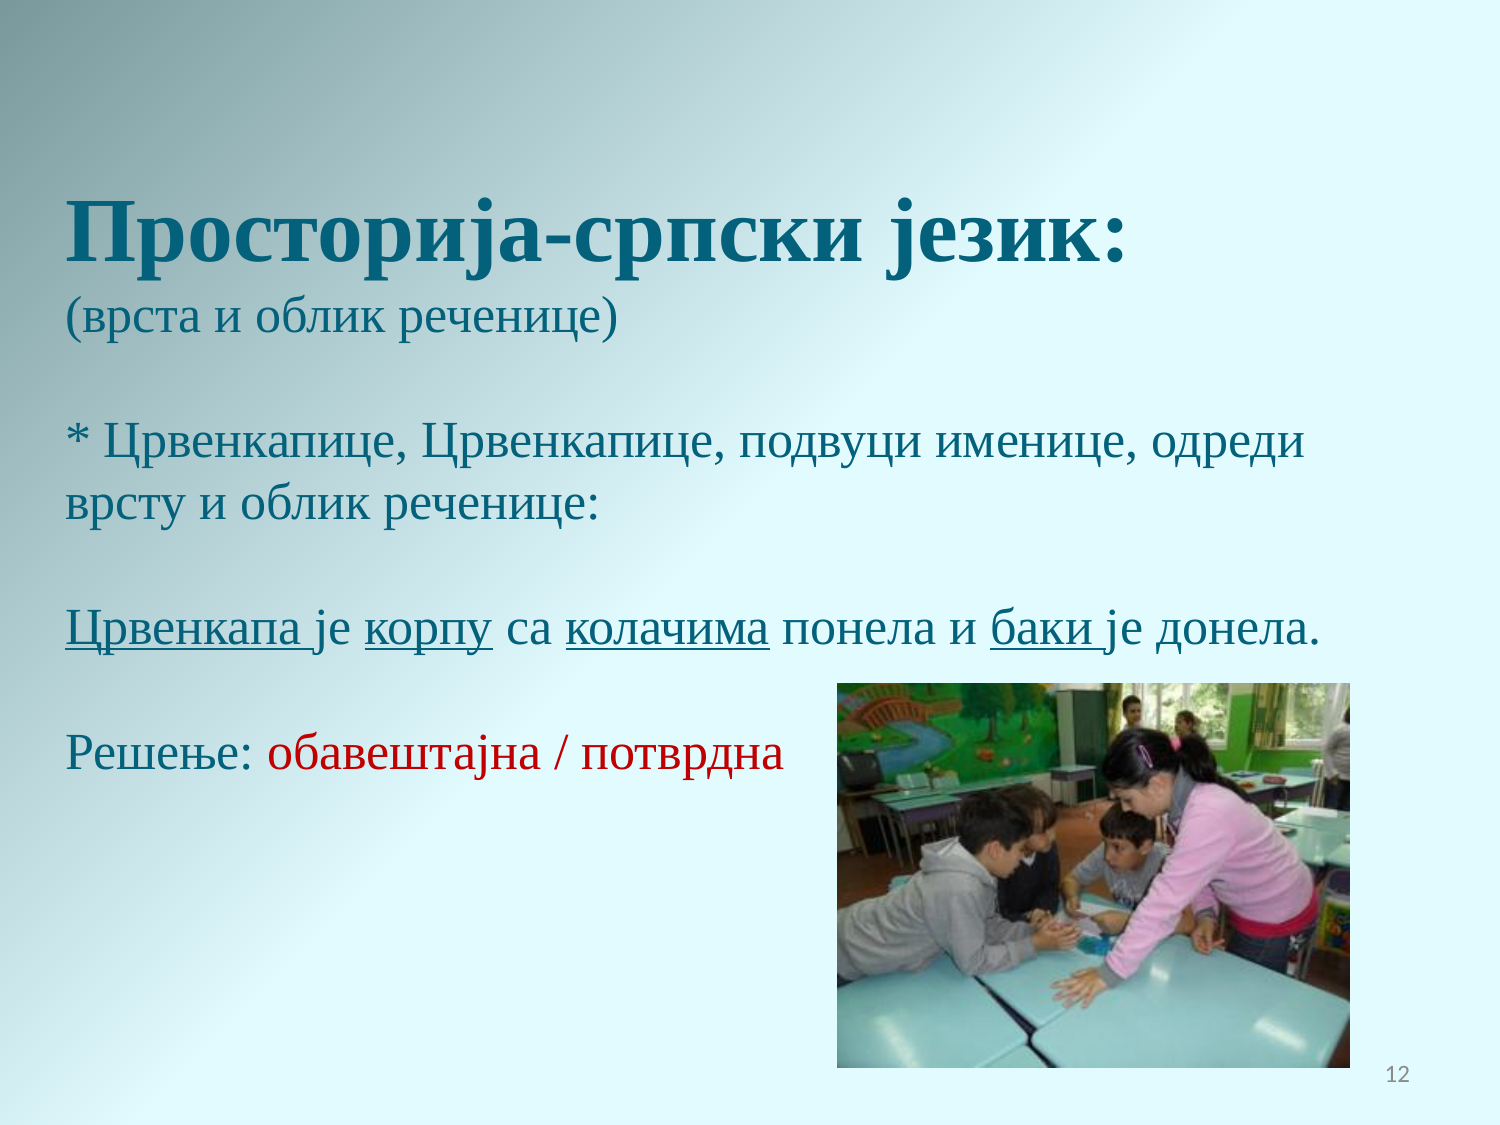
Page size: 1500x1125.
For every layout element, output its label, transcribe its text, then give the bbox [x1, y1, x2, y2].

picture [837, 683, 1351, 1069]
title Просторија-српски језик: (врста и облик реченице) * Црвенкапице, Црвенкапице, подвуци именице, одреди врсту и облик реченице: Црвенкапа је корпу са колачима понела и баки је донела. Решење: обавештајна / потврдна [50, 62, 1363, 888]
slide_number 12 [1074, 1042, 1425, 1103]
